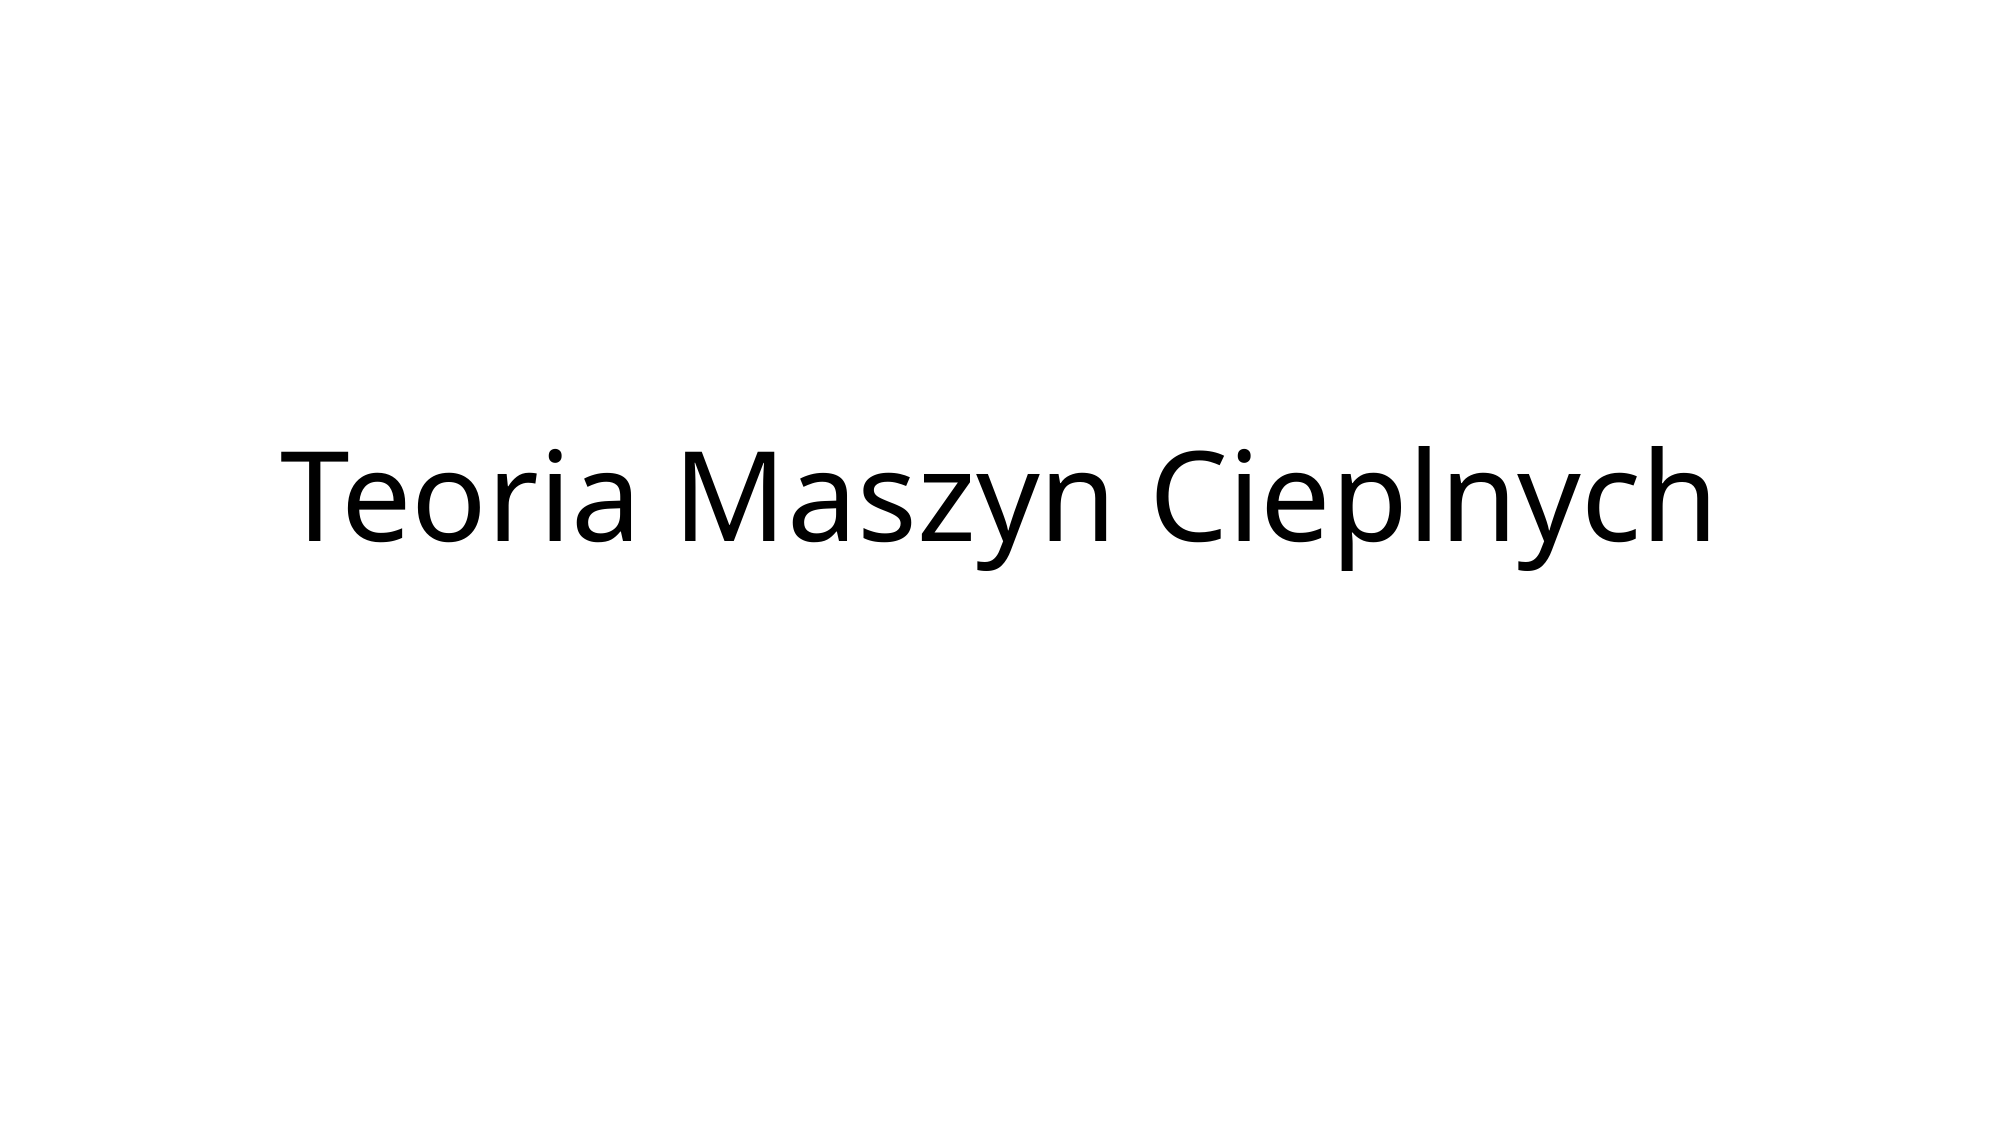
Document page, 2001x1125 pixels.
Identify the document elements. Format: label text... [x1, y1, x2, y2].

title Teoria Maszyn Cieplnych [249, 184, 1750, 576]
